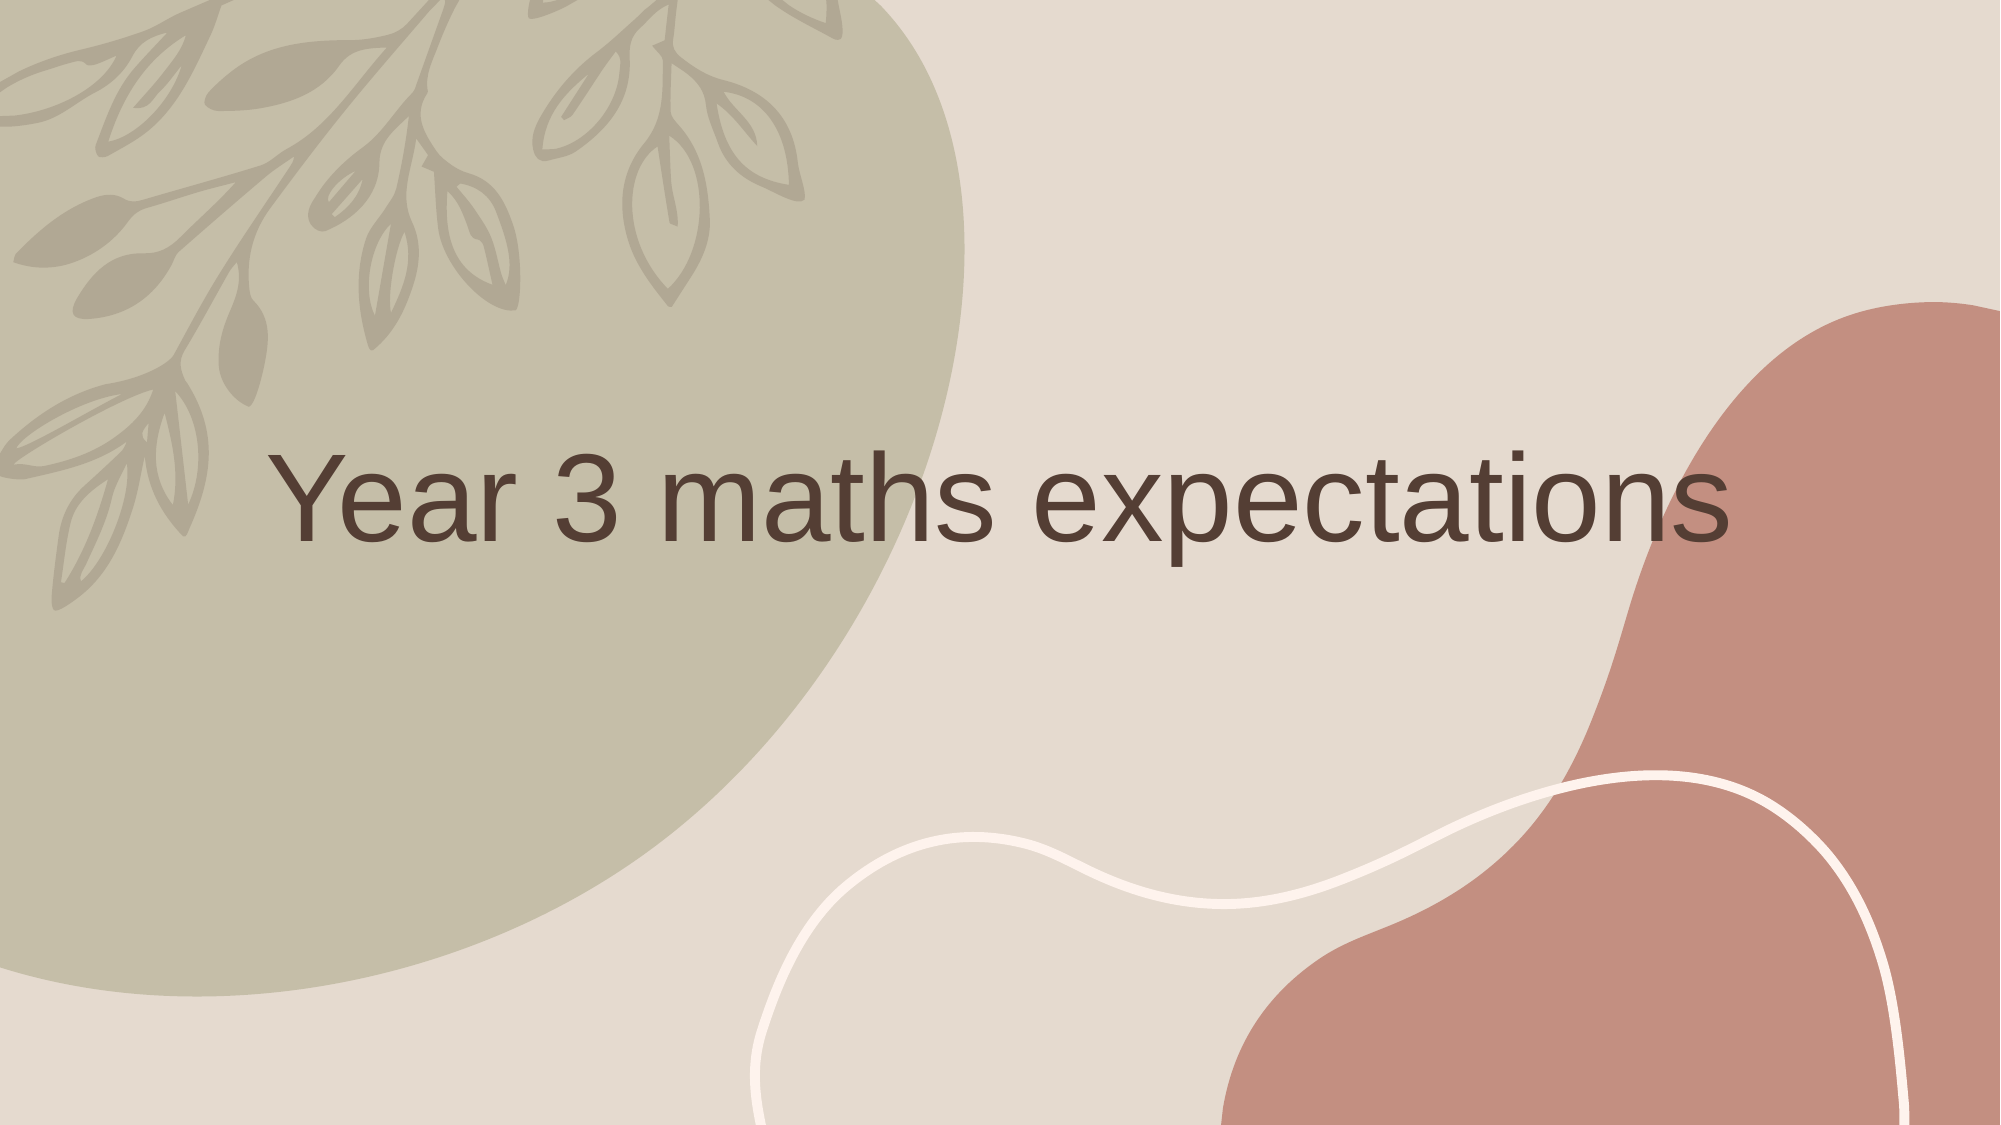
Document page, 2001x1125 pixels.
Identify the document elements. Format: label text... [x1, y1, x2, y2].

title Year 3 maths expectations [249, 184, 1750, 576]
